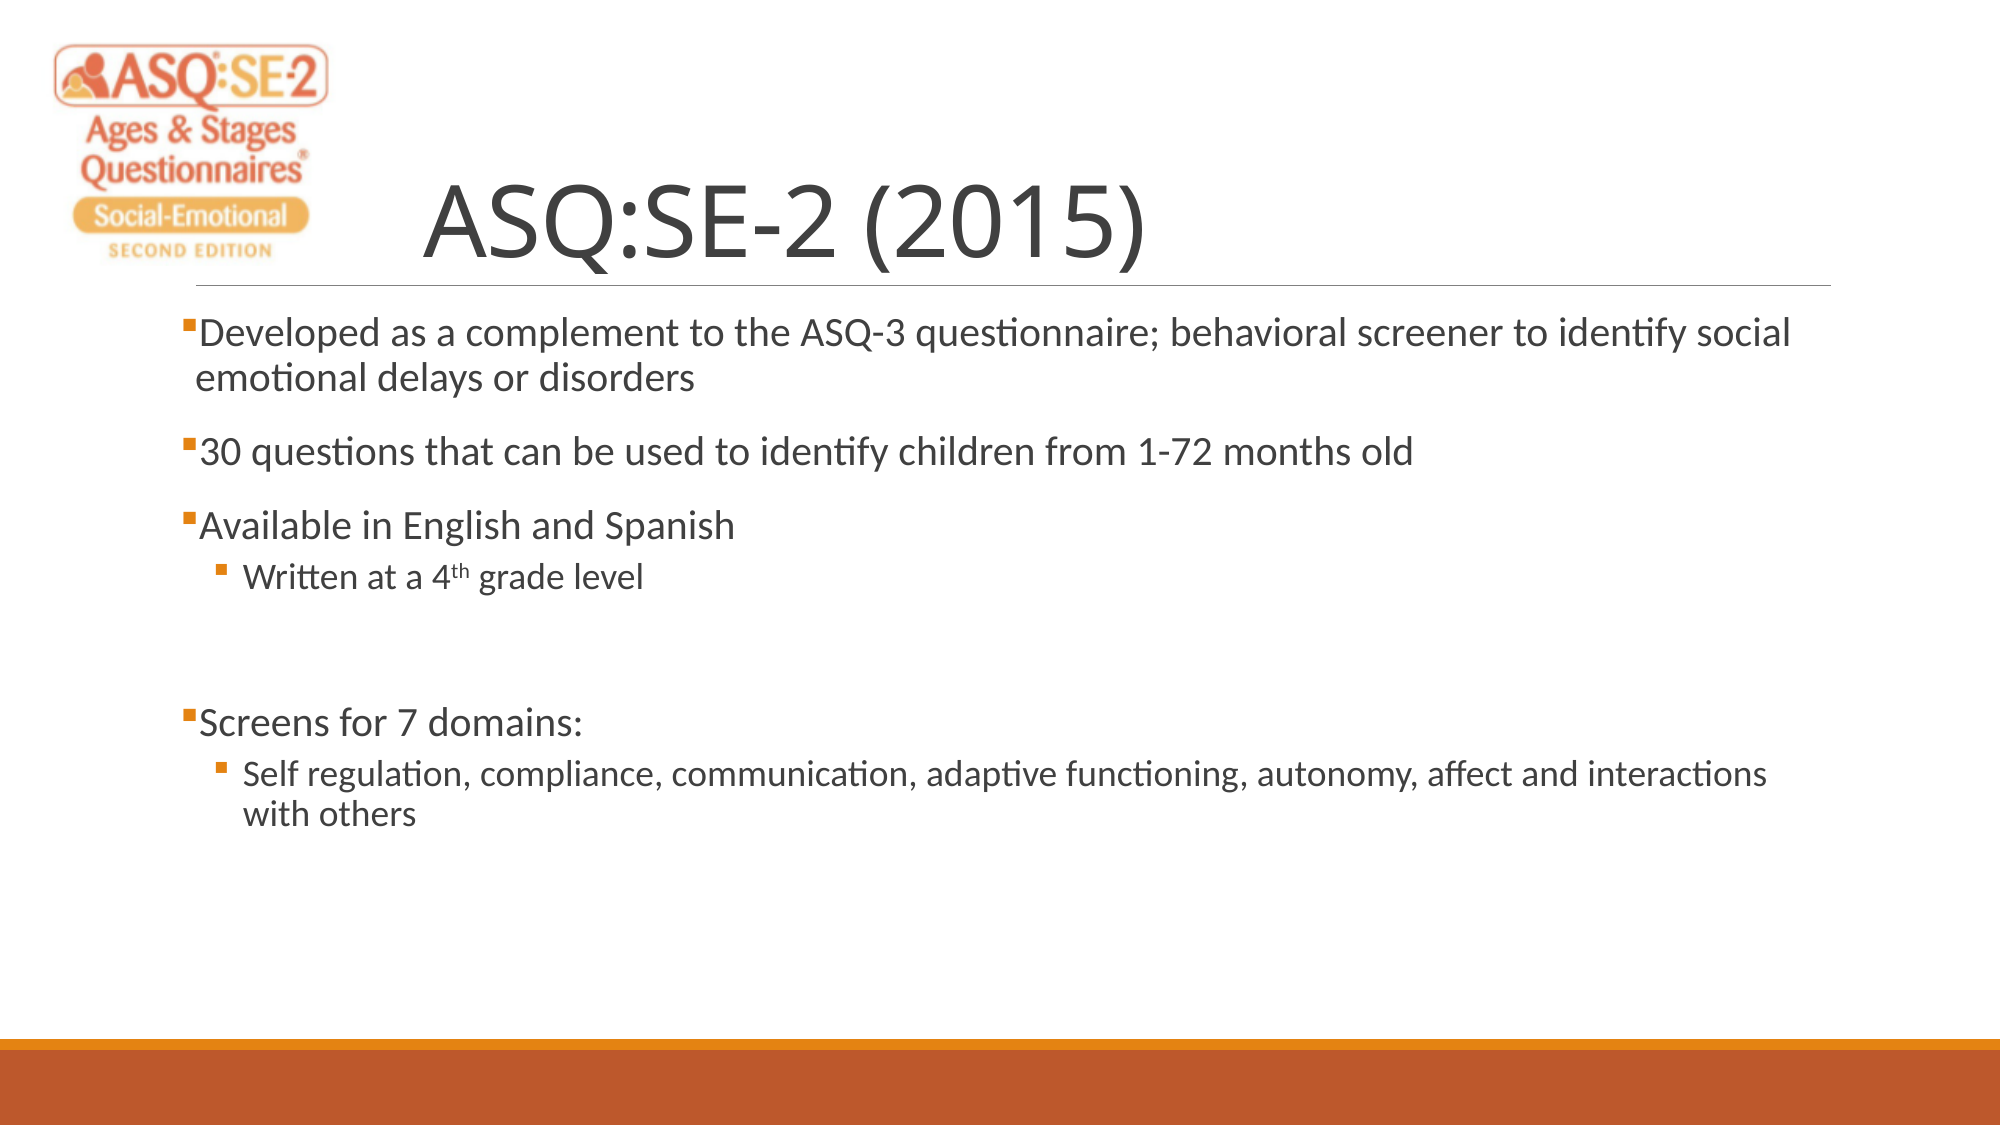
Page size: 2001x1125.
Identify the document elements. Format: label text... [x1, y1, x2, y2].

title ASQ:SE-2 (2015) [408, 47, 2000, 285]
picture [40, 28, 344, 266]
list Developed as a complement to the ASQ-3 questionnaire; behavioral screener to identify social emotional delays or disorders 30 questions that can be used to identify children from 1-72 months old Available in English and Spanish Written at a 4th grade level Screens for 7 domains: Self regulation, compliance, communication, adaptive functioning, autonomy, affect and interactions with others [180, 302, 1830, 963]
